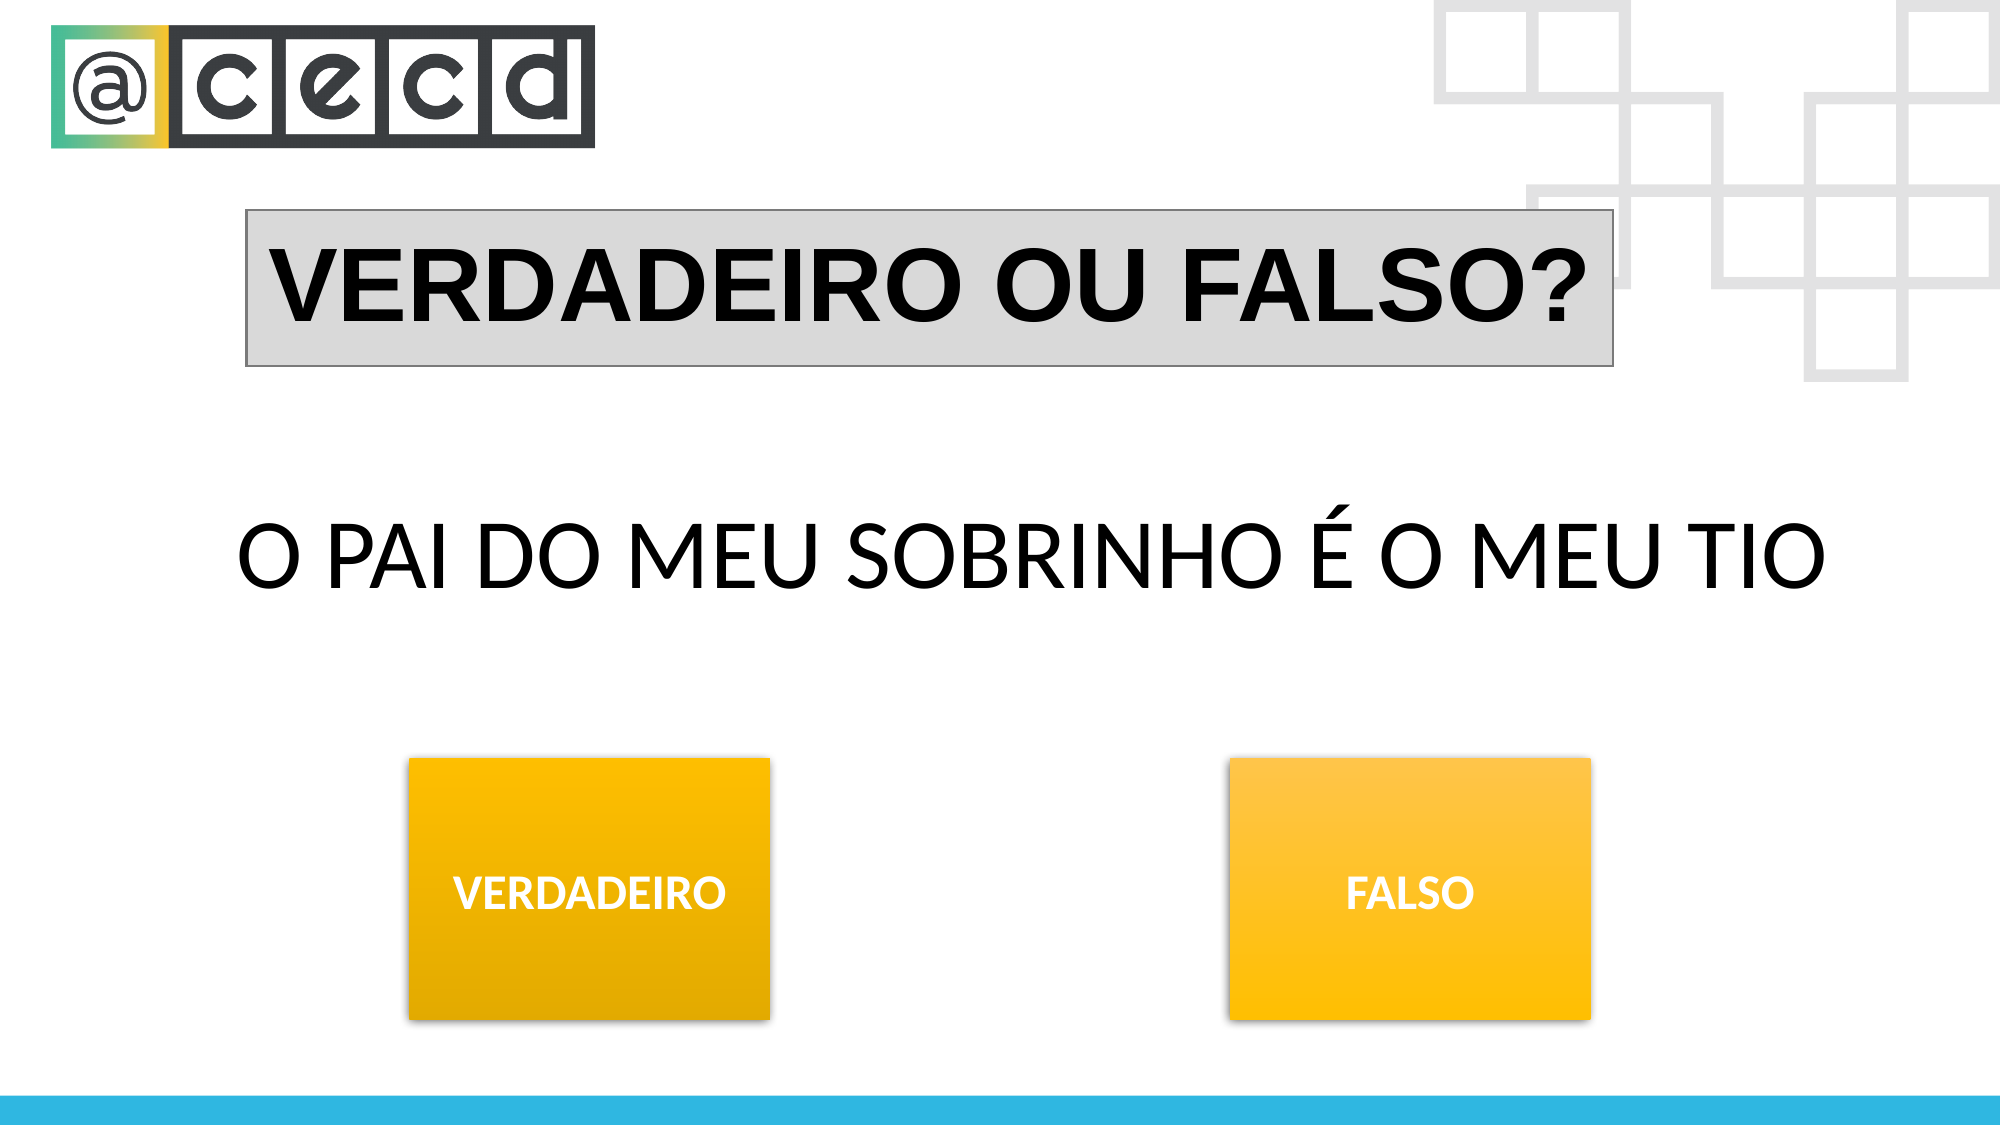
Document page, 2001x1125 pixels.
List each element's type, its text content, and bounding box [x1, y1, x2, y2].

picture [0, 0, 2000, 1095]
text_box O PAI DO MEU SOBRINHO É O MEU TIO [221, 481, 1846, 736]
text_box VERDADEIRO [409, 758, 770, 1020]
text_box FALSO [1230, 758, 1591, 1020]
text_box VERDADEIRO OU FALSO? [245, 209, 1614, 367]
